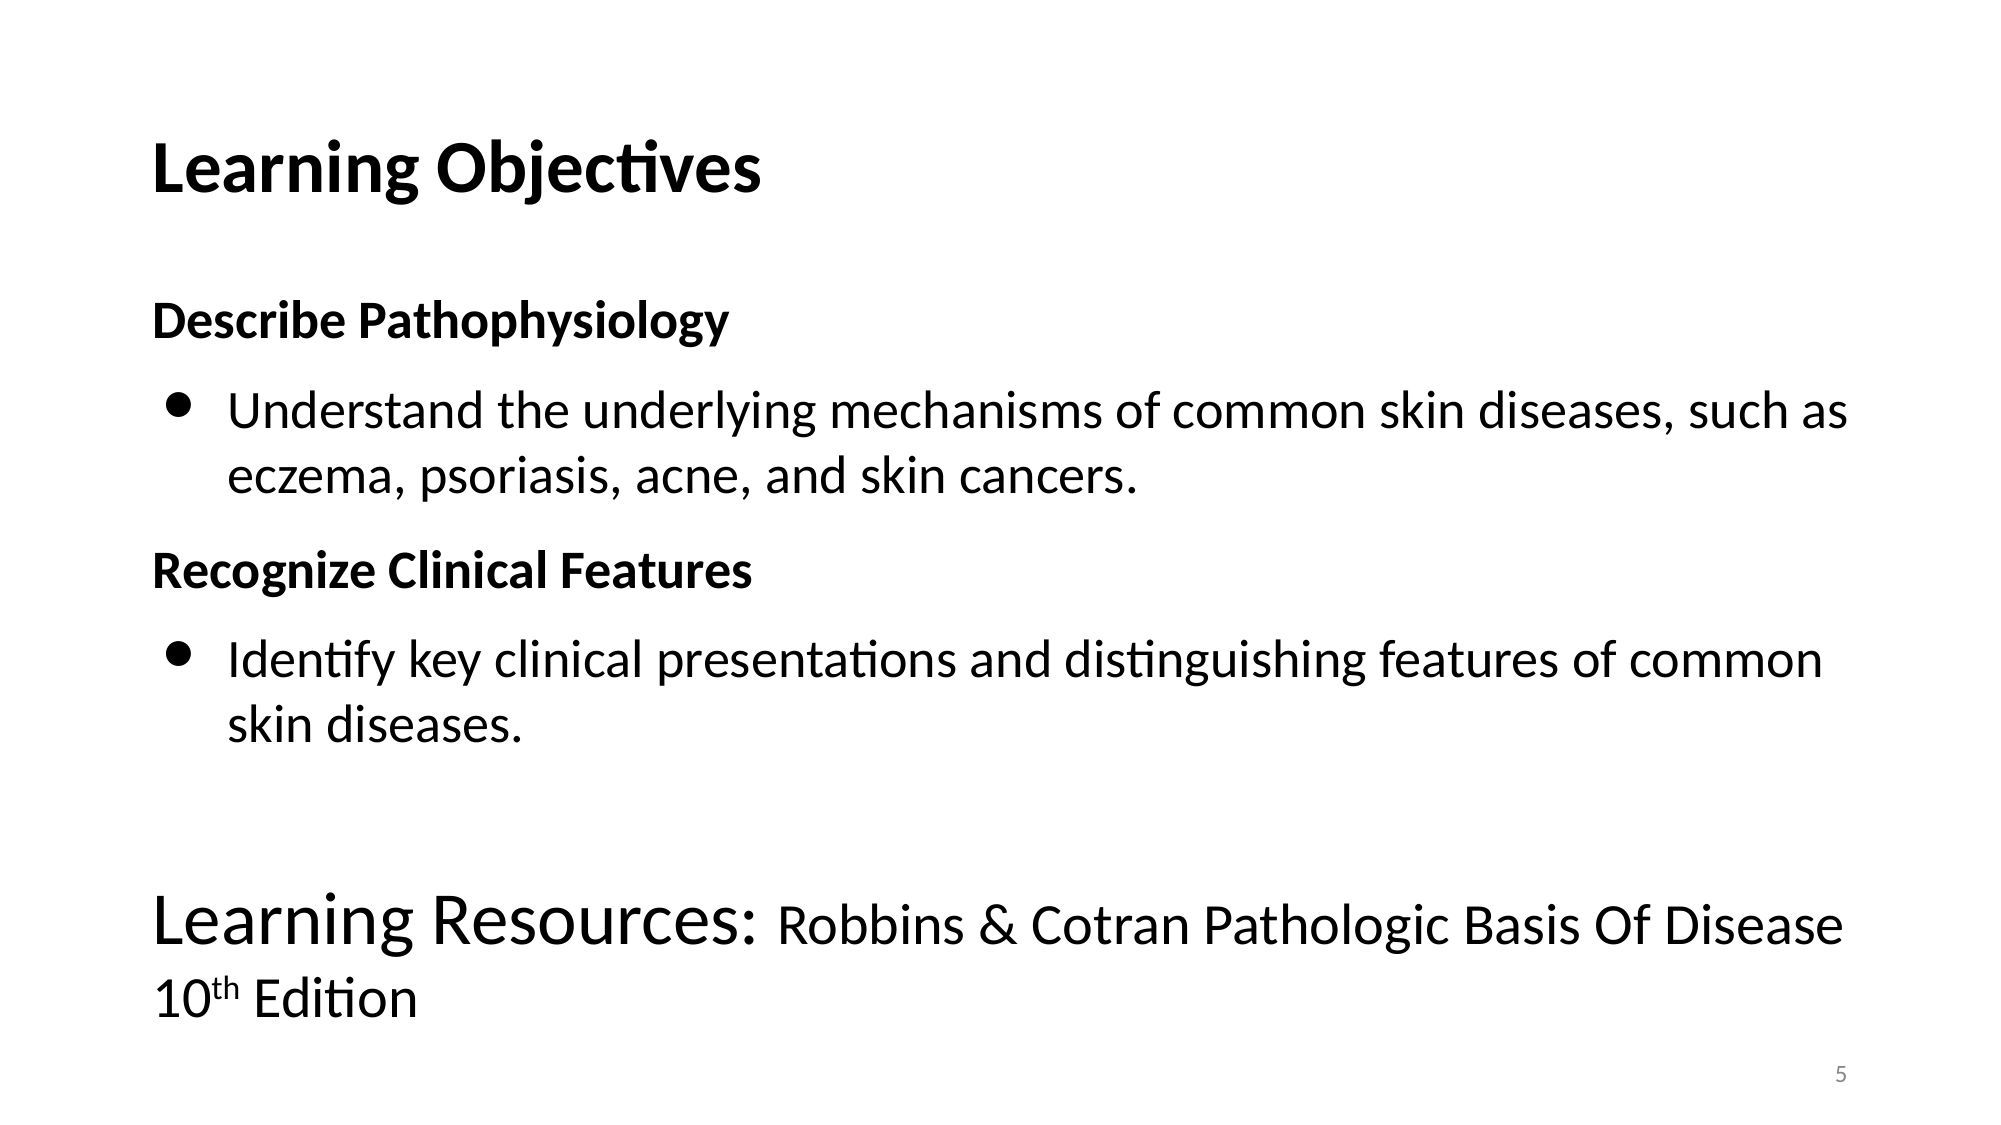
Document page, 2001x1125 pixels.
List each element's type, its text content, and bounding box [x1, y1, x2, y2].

slide_number 5 [1412, 1042, 1863, 1103]
list Describe Pathophysiology Understand the underlying mechanisms of common skin diseases, such as eczema, psoriasis, acne, and skin cancers. Recognize Clinical Features Identify key clinical presentations and distinguishing features of common skin diseases. [137, 277, 1925, 862]
text_box Learning Resources: Robbins & Cotran Pathologic Basis Of Disease 10th Edition [137, 861, 1863, 1037]
title Learning Objectives [137, 59, 1863, 277]
